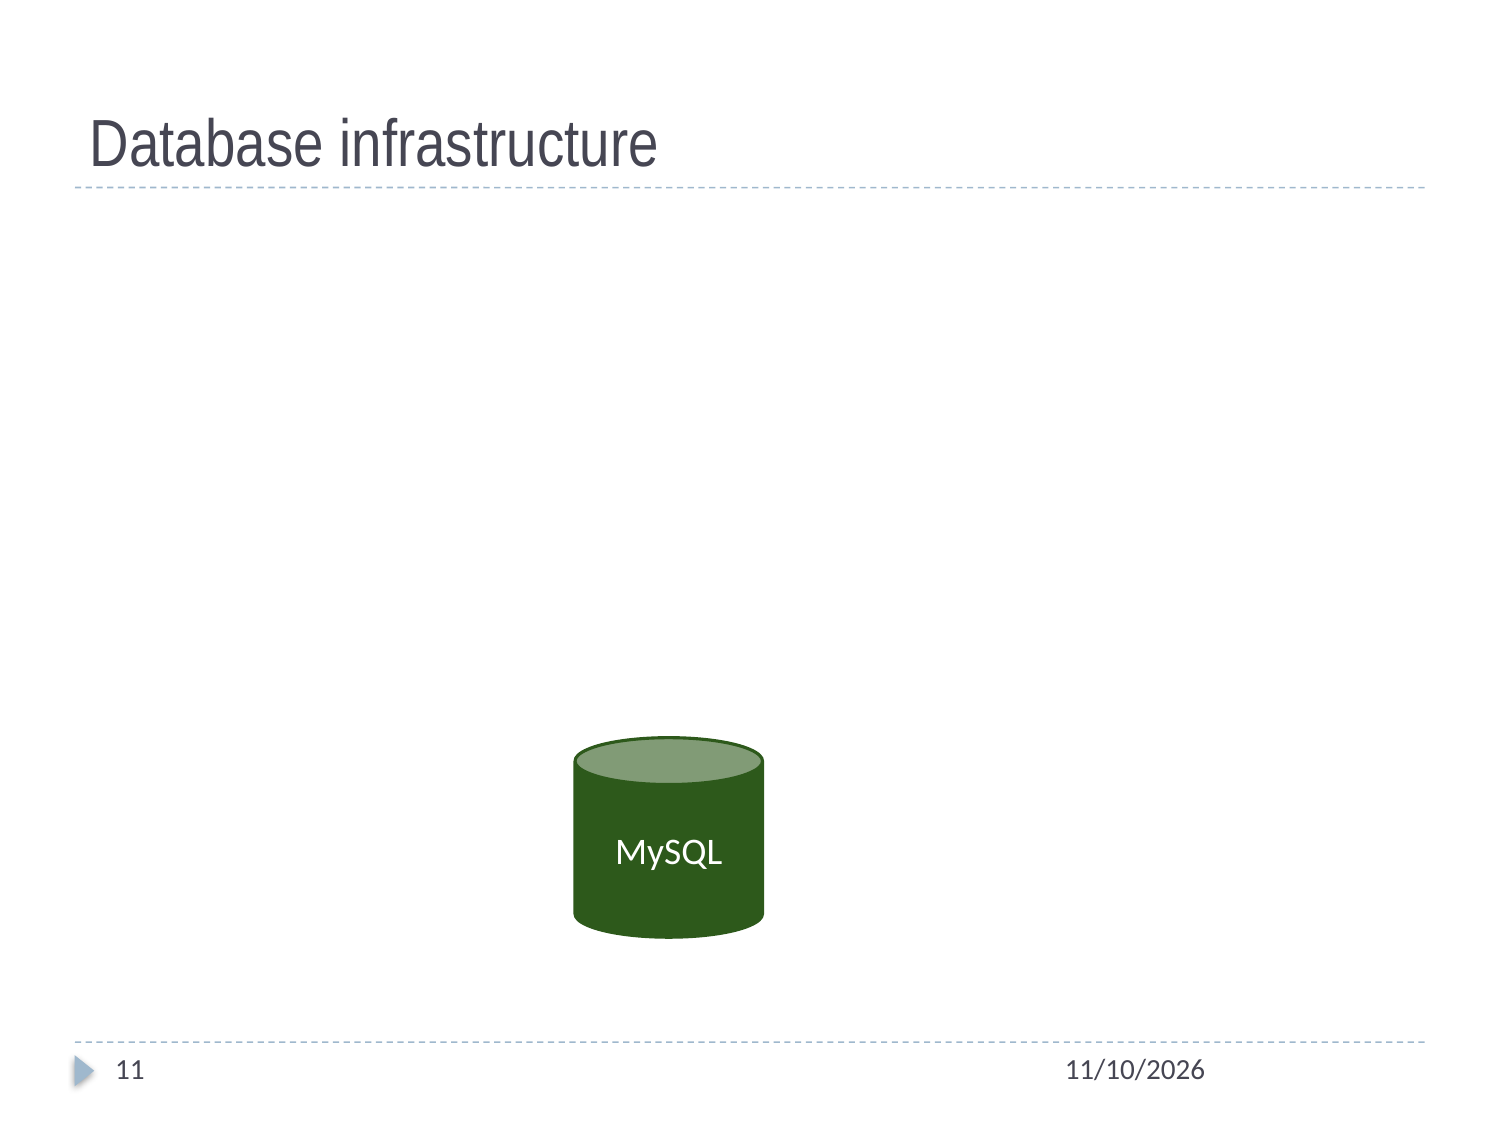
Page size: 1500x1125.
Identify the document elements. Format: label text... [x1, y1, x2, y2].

title Database infrastructure [75, 24, 1425, 188]
slide_number 11 [100, 1042, 426, 1103]
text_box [577, 740, 760, 782]
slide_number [1050, 1042, 1426, 1103]
text_box MySQL [573, 736, 765, 939]
